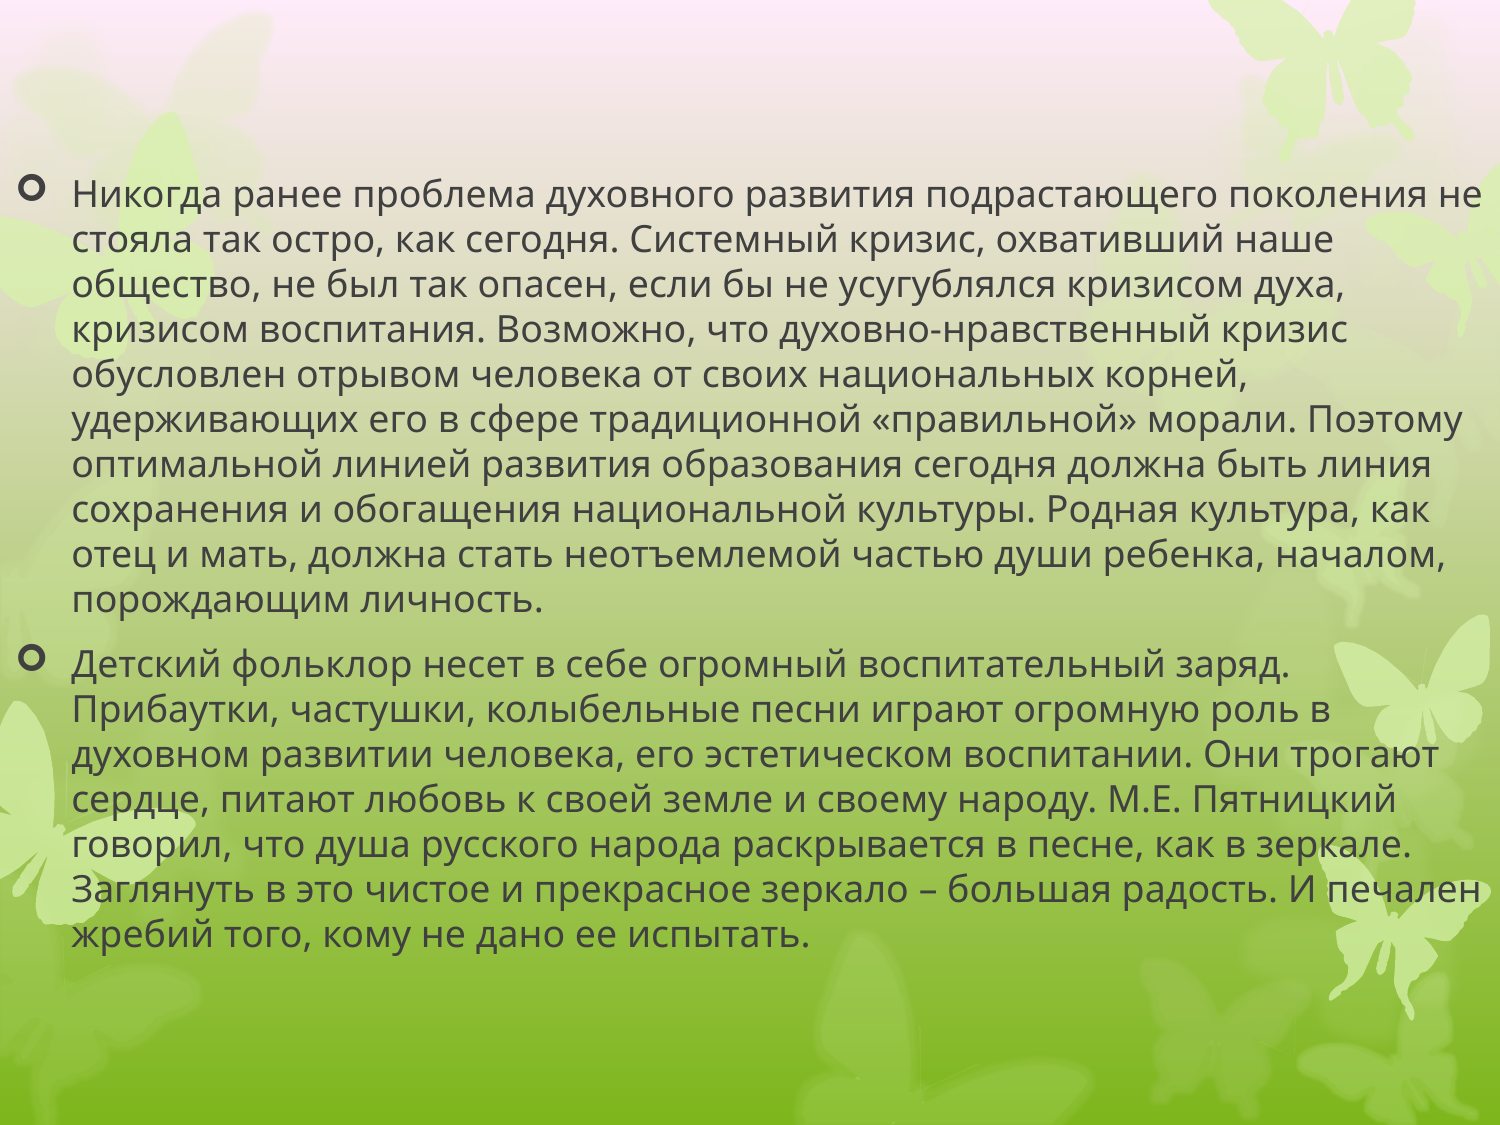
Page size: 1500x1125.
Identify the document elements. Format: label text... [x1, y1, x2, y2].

list Никогда ранее проблема духовного развития подрастающего поколения не стояла так остро, как сегодня. Системный кризис, охвативший наше общество, не был так опасен, если бы не усугублялся кризисом духа, кризисом воспитания. Возможно, что духовно-нравственный кризис обусловлен отрывом человека от своих национальных корней, удерживающих его в сфере традиционной «правильной» морали. Поэтому оптимальной линией развития образования сегодня должна быть линия сохранения и обогащения национальной культуры. Родная культура, как отец и мать, должна стать неотъемлемой частью души ребенка, началом, порождающим личность. Детский фольклор несет в себе огромный воспитательный заряд. Прибаутки, частушки, колыбельные песни играют огромную роль в духовном развитии человека, его эстетическом воспитании. Они трогают сердце, питают любовь к своей земле и своему народу. М.Е. Пятницкий говорил, что душа русского народа раскрывается в песне, как в зеркале. Заглянуть в это чистое и прекрасное зеркало – большая радость. И печален жребий того, кому не дано ее испытать. [0, 0, 1500, 1125]
